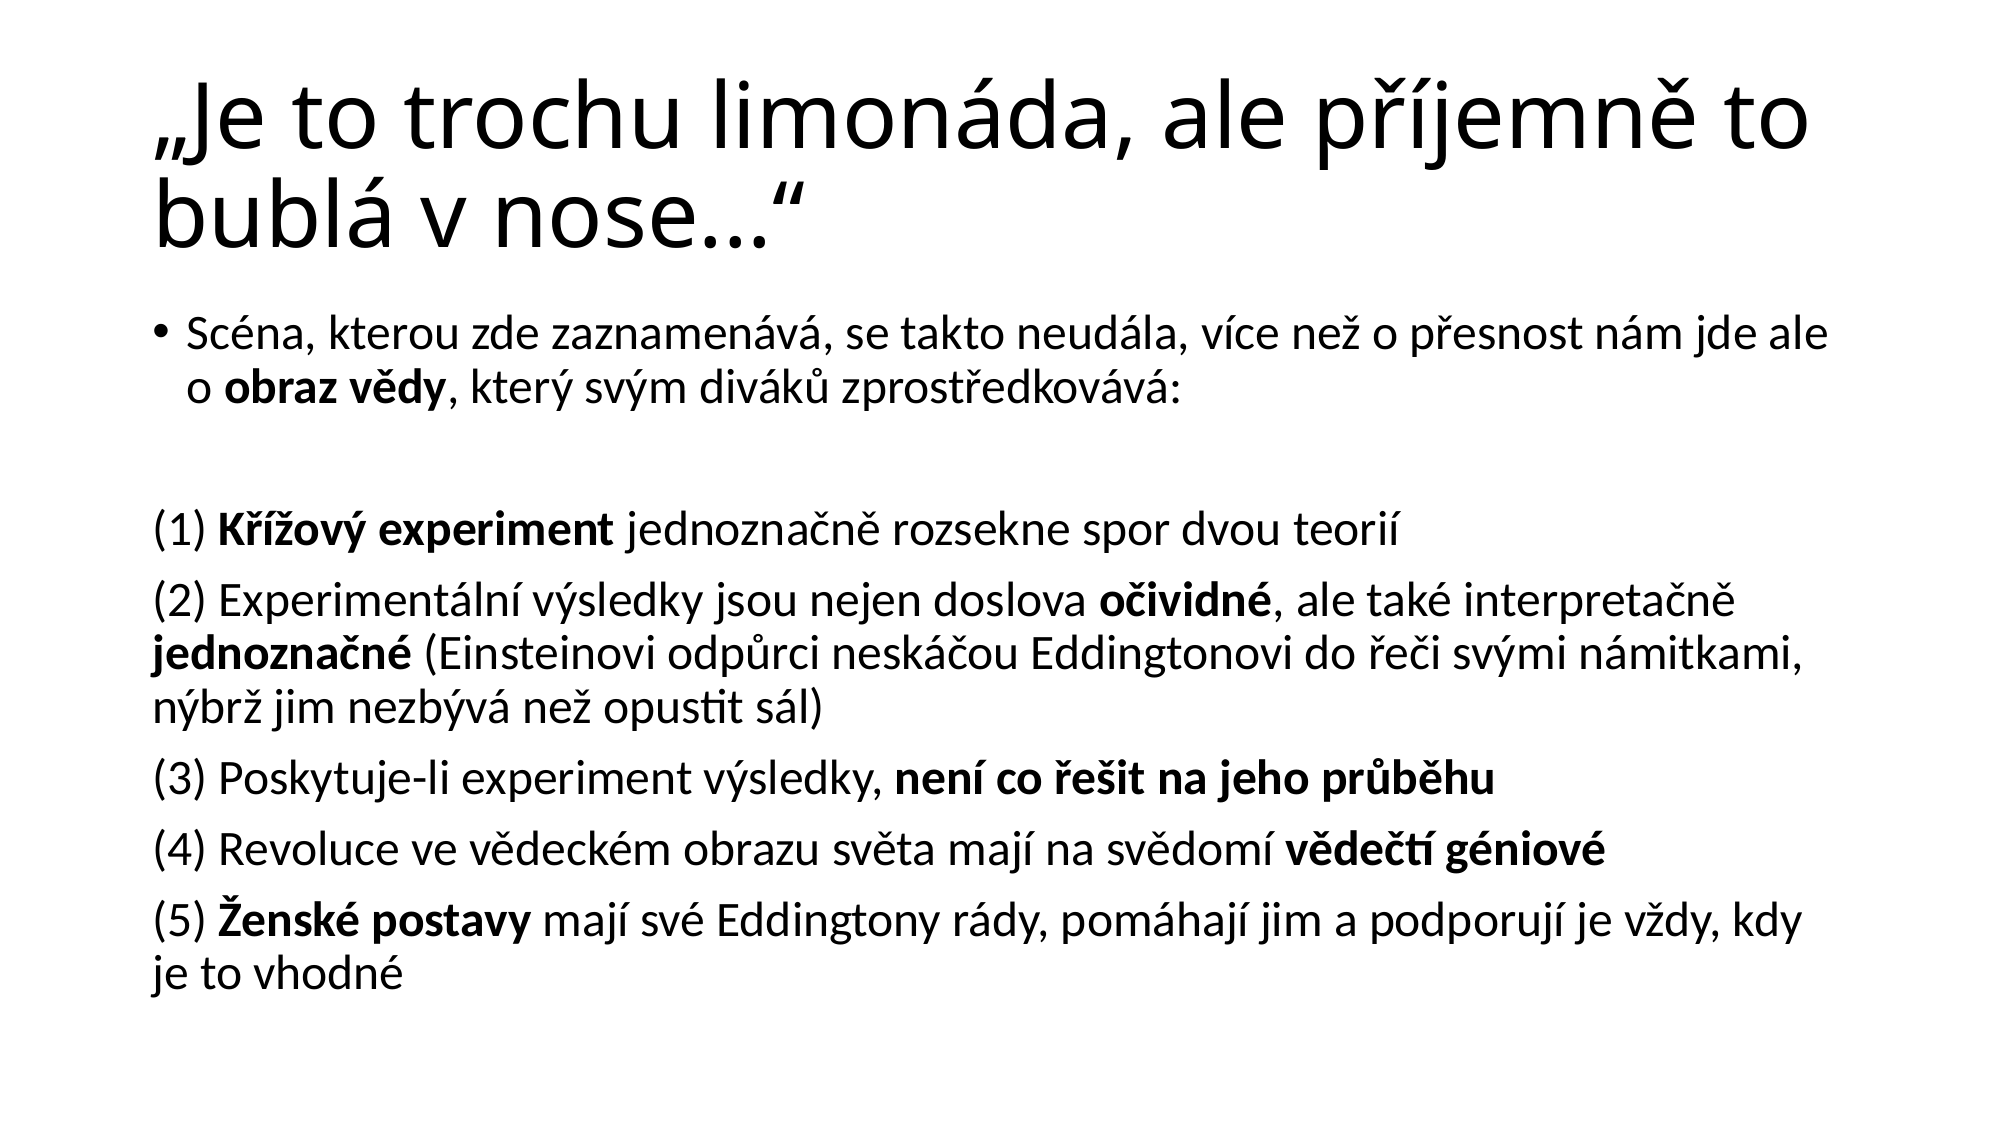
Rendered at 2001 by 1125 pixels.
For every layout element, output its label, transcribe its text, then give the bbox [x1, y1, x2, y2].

title „Je to trochu limonáda, ale příjemně to bublá v nose...“ [137, 59, 1863, 278]
list Scéna, kterou zde zaznamenává, se takto neudála, více než o přesnost nám jde ale o obraz vědy, který svým diváků zprostředkovává: (1) Křížový experiment jednoznačně rozsekne spor dvou teorií (2) Experimentální výsledky jsou nejen doslova očividné, ale také interpretačně jednoznačné (Einsteinovi odpůrci neskáčou Eddingtonovi do řeči svými námitkami, nýbrž jim nezbývá než opustit sál) (3) Poskytuje-li experiment výsledky, není co řešit na jeho průběhu (4) Revoluce ve vědeckém obrazu světa mají na svědomí vědečtí géniové (5) Ženské postavy mají své Eddingtony rády, pomáhají jim a podporují je vždy, kdy je to vhodné [137, 299, 1863, 1014]
